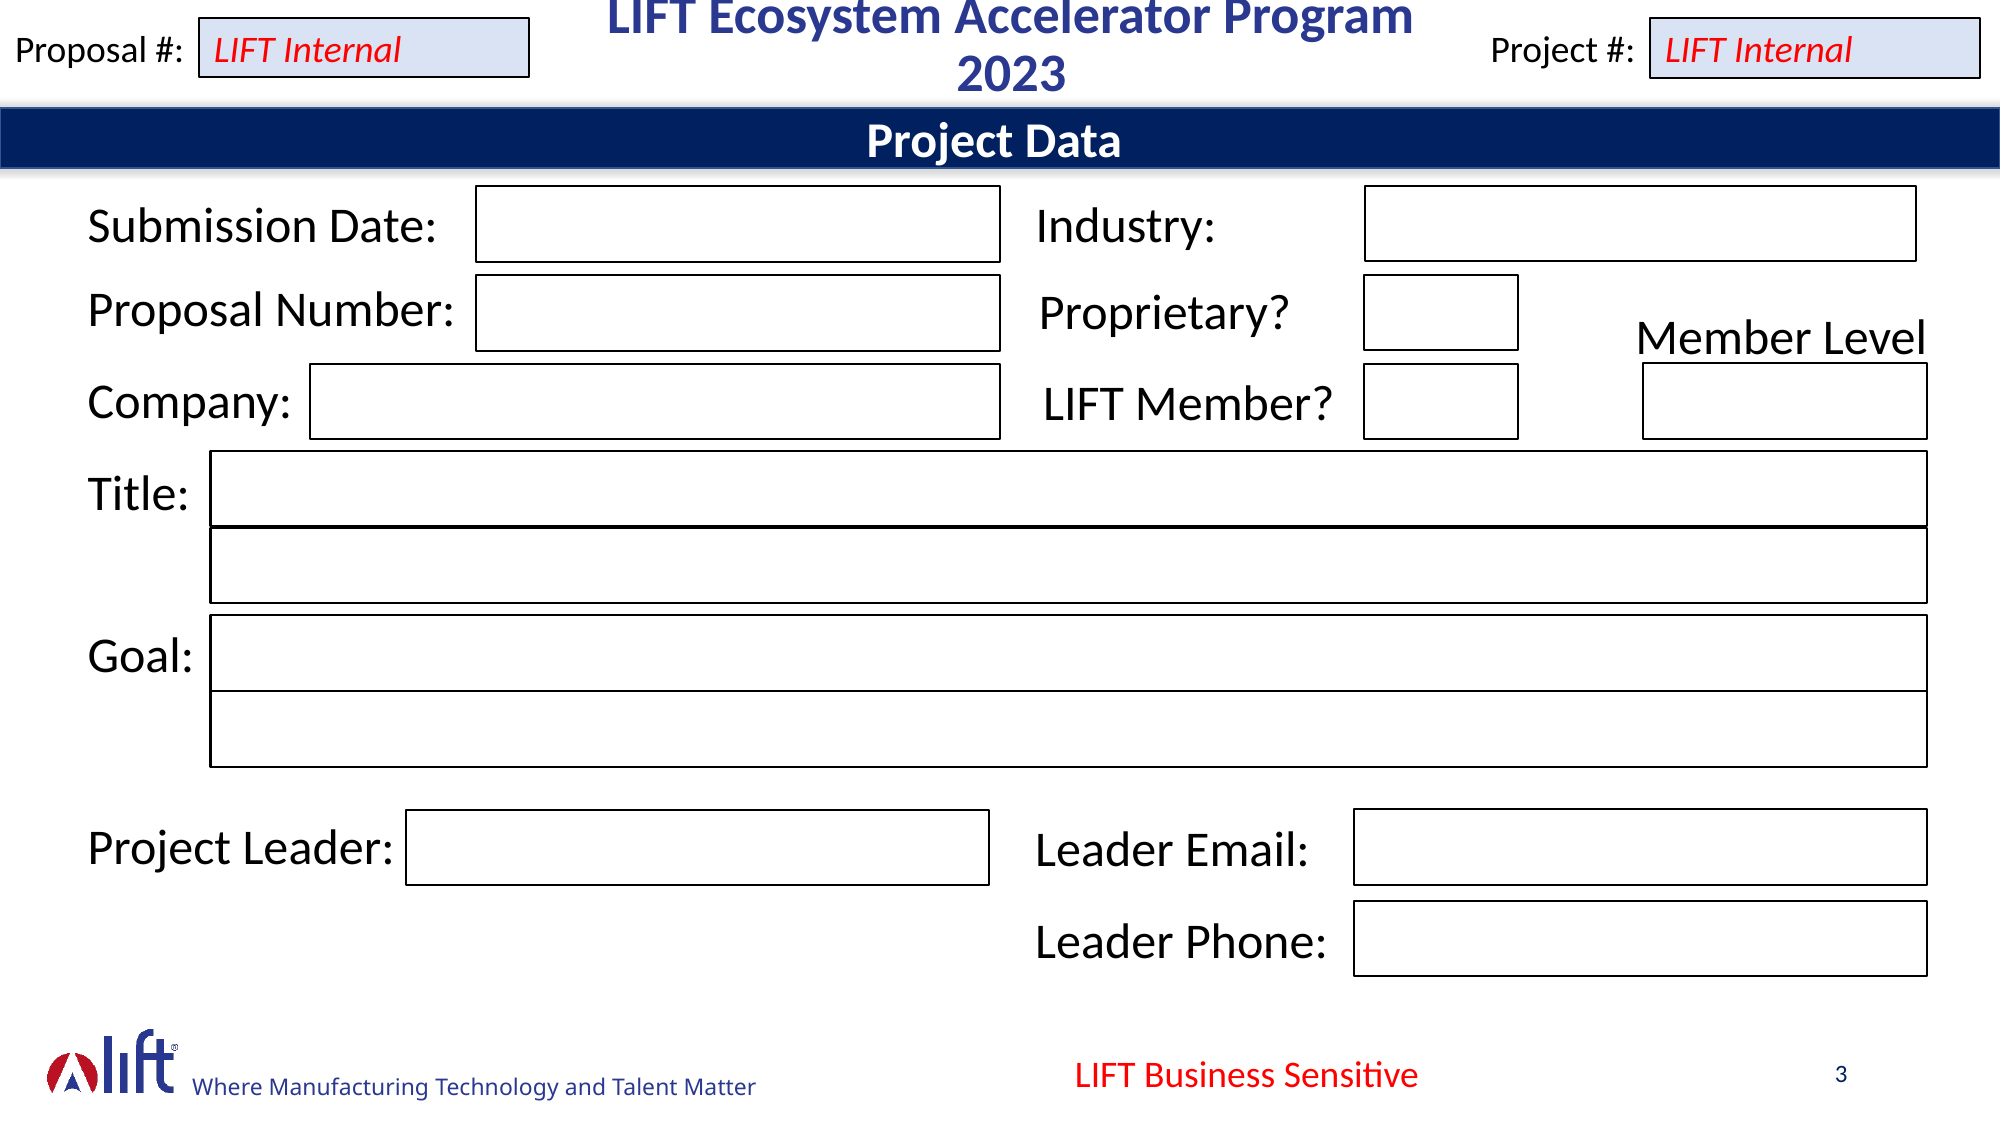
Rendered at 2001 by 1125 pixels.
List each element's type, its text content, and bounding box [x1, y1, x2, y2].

picture [47, 1029, 178, 1093]
text_box [1364, 185, 1917, 262]
text_box [210, 691, 1927, 767]
text_box Company: [72, 360, 310, 436]
text_box Project Data [0, 107, 2000, 169]
text_box Project Leader: [72, 807, 458, 883]
text_box Title: [72, 452, 210, 528]
slide_number 3 [1736, 1042, 1863, 1103]
text_box Proprietary? [1024, 272, 1333, 348]
text_box Industry: [1020, 185, 1237, 261]
text_box [1364, 274, 1518, 351]
text_box [1364, 363, 1518, 440]
text_box [475, 275, 1000, 351]
footer LIFT Business Sensitive [1060, 1042, 1736, 1103]
text_box [309, 363, 1000, 440]
text_box [406, 809, 989, 886]
text_box LIFT Member? [1028, 363, 1364, 438]
text_box Goal: [72, 615, 210, 691]
text_box [210, 527, 1927, 604]
text_box Submission Date: [72, 185, 475, 261]
text_box [475, 185, 1000, 263]
text_box Leader Phone: [1020, 900, 1354, 976]
text_box Proposal Number: [72, 269, 494, 344]
text_box Member Level [1620, 296, 1954, 372]
text_box [210, 615, 1927, 691]
text_box Leader Email: [1020, 808, 1333, 884]
text_box [210, 450, 1927, 527]
text_box [1354, 808, 1928, 885]
text_box [1354, 900, 1928, 977]
text_box [1643, 372, 1928, 439]
